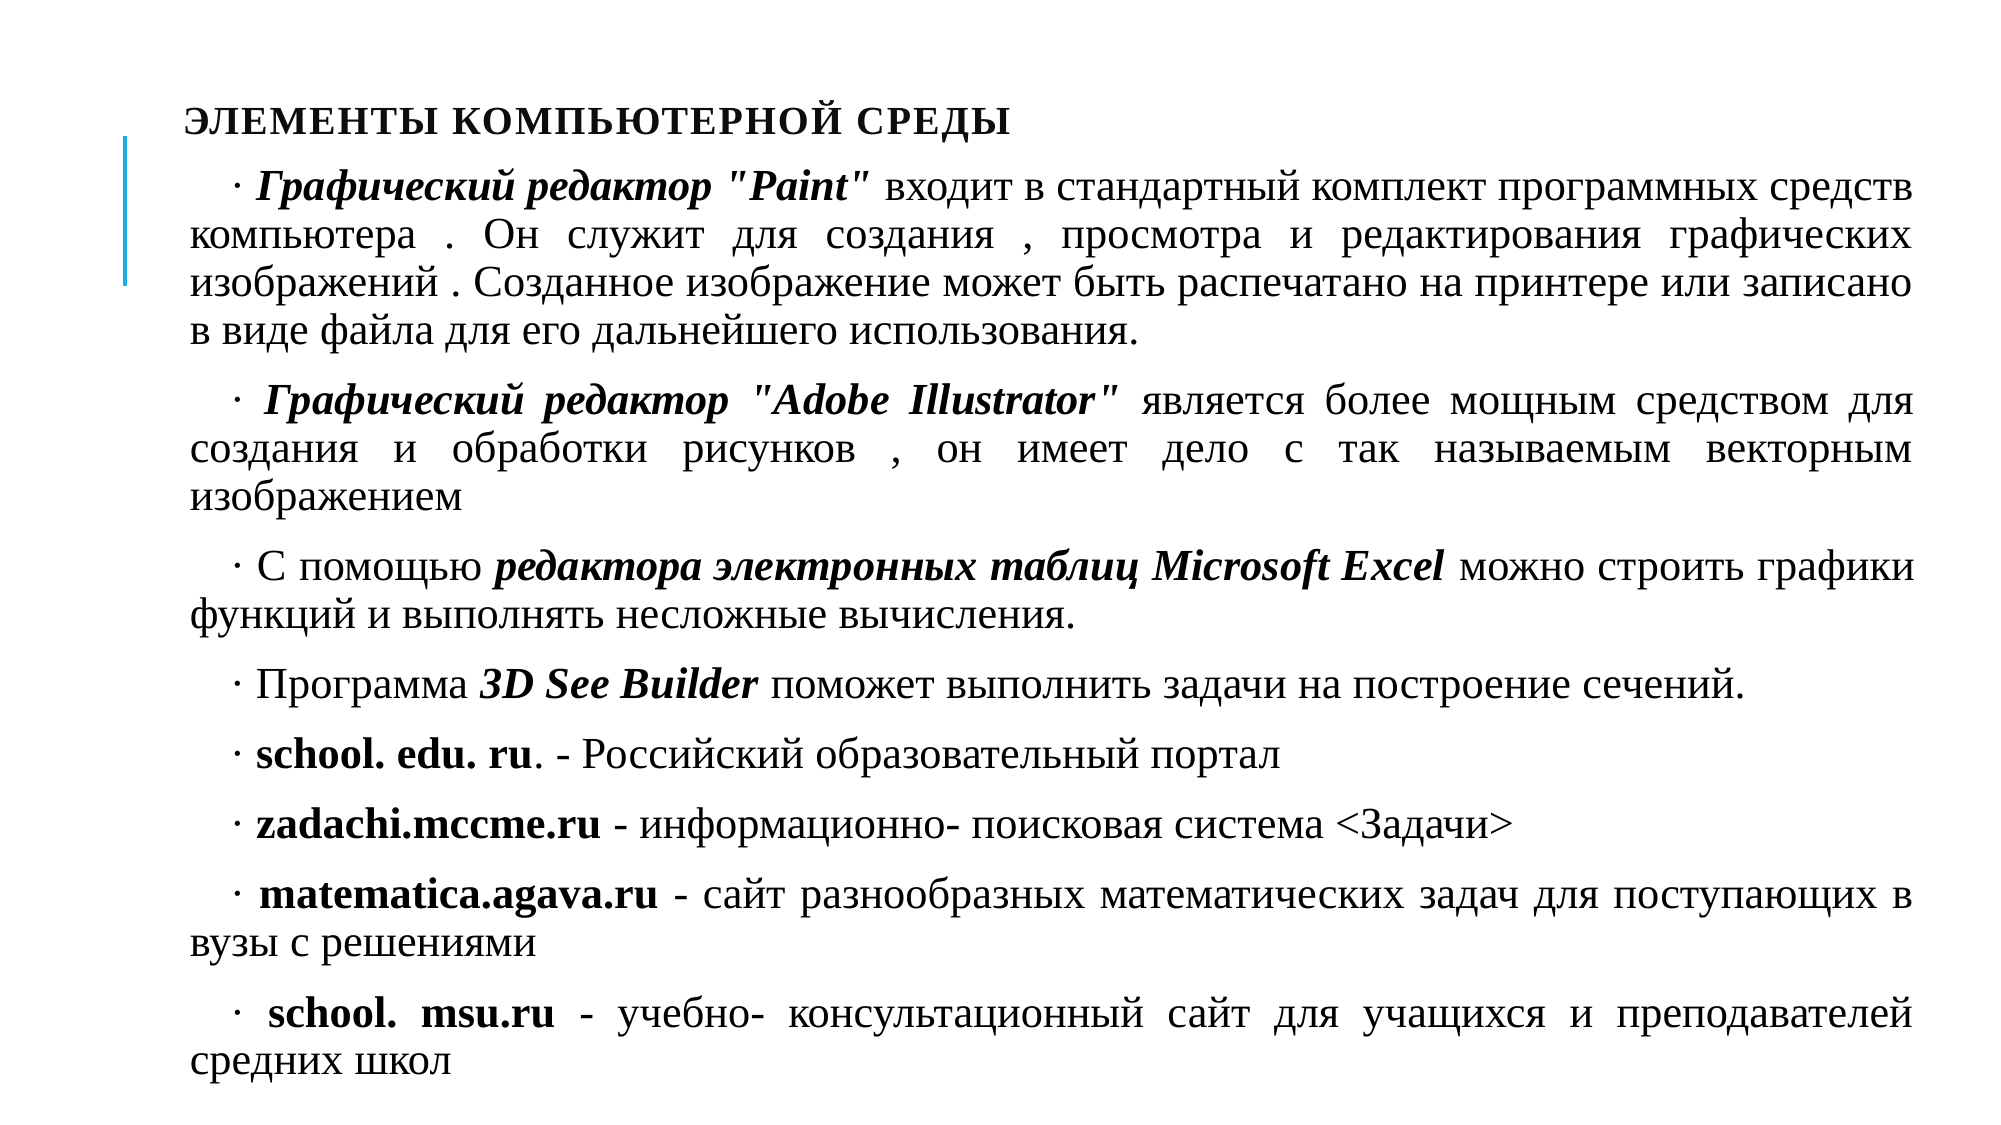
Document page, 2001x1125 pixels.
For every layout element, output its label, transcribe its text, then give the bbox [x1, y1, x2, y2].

list · Графический редактор "Paint" входит в стандартный комплект программных средств компьютера . Он служит для создания , просмотра и редактирования графических изображений . Созданное изображение может быть распечатано на принтере или записано в виде файла для его дальнейшего использования. · Графический редактор "Adobe Illustrator" является более мощным средством для создания и обработки рисунков , он имеет дело с так называемым векторным изображением · С помощью редактора электронных таблиц Microsoft Excel можно строить графики функций и выполнять несложные вычисления. · Программа 3D See Builder поможет выполнить задачи на построение сечений. · school. еdu. ru. - Российский образовательный портал · zadachi.mccme.ru - информационно- поисковая система <Задачи> · matematica.agava.ru - сайт разнообразных математических задач для поступающих в вузы с решениями · school. msu.ru - учебно- консультационный сайт для учащихся и преподавателей средних школ [168, 154, 1924, 1095]
title Элементы компьютерной среды [168, 96, 1763, 154]
